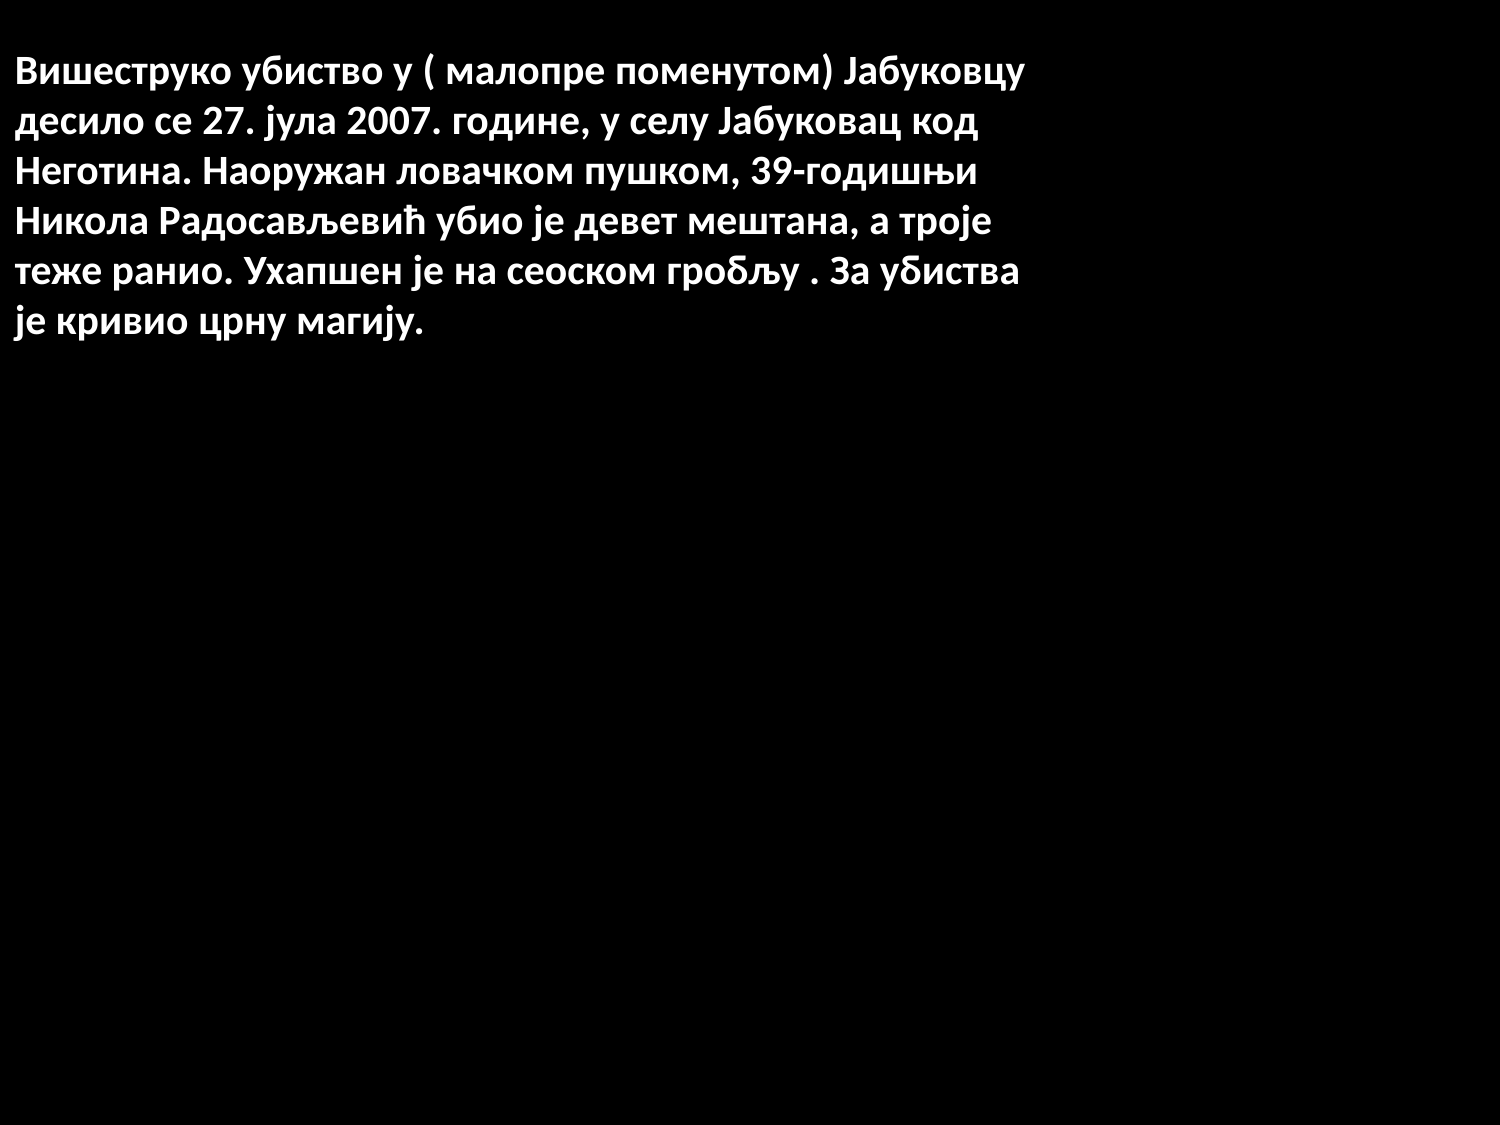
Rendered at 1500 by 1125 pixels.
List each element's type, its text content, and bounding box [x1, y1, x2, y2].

text_box Вишеструко убиство у ( малопре поменутом) Јабуковцу десило се 27. јулa 2007. године, у селу Јабуковац код Неготина. Наоружан ловачком пушком, 39-годишњи Никола Радосављевић убио је девет мештана, а троје теже ранио. Ухапшен је на сеоском гробљу . За убиства је кривио црну магију. [0, 35, 1043, 350]
